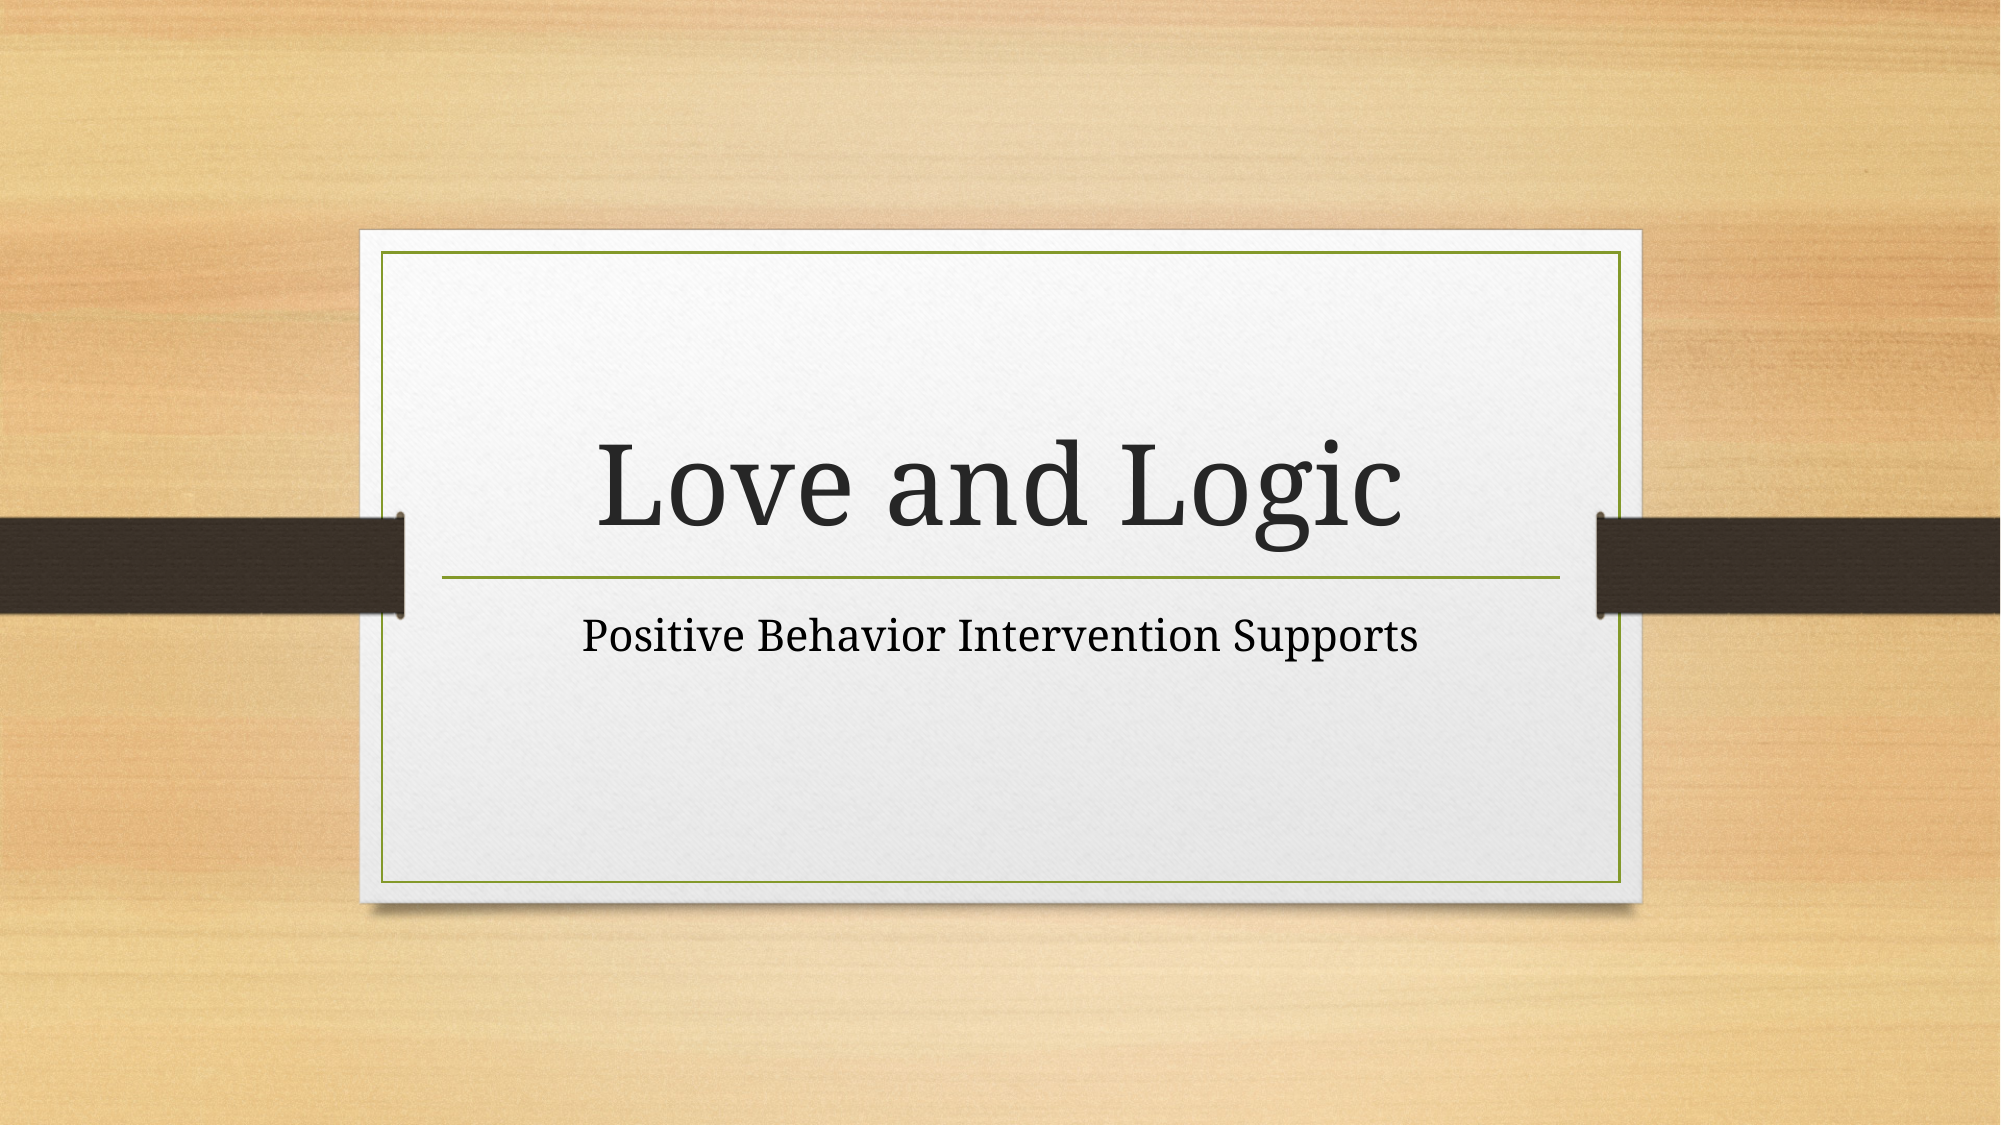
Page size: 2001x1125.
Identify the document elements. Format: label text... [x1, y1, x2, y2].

subtitle Positive Behavior Intervention Supports [441, 600, 1560, 817]
picture [0, 0, 2001, 1125]
title Love and Logic [441, 306, 1560, 556]
